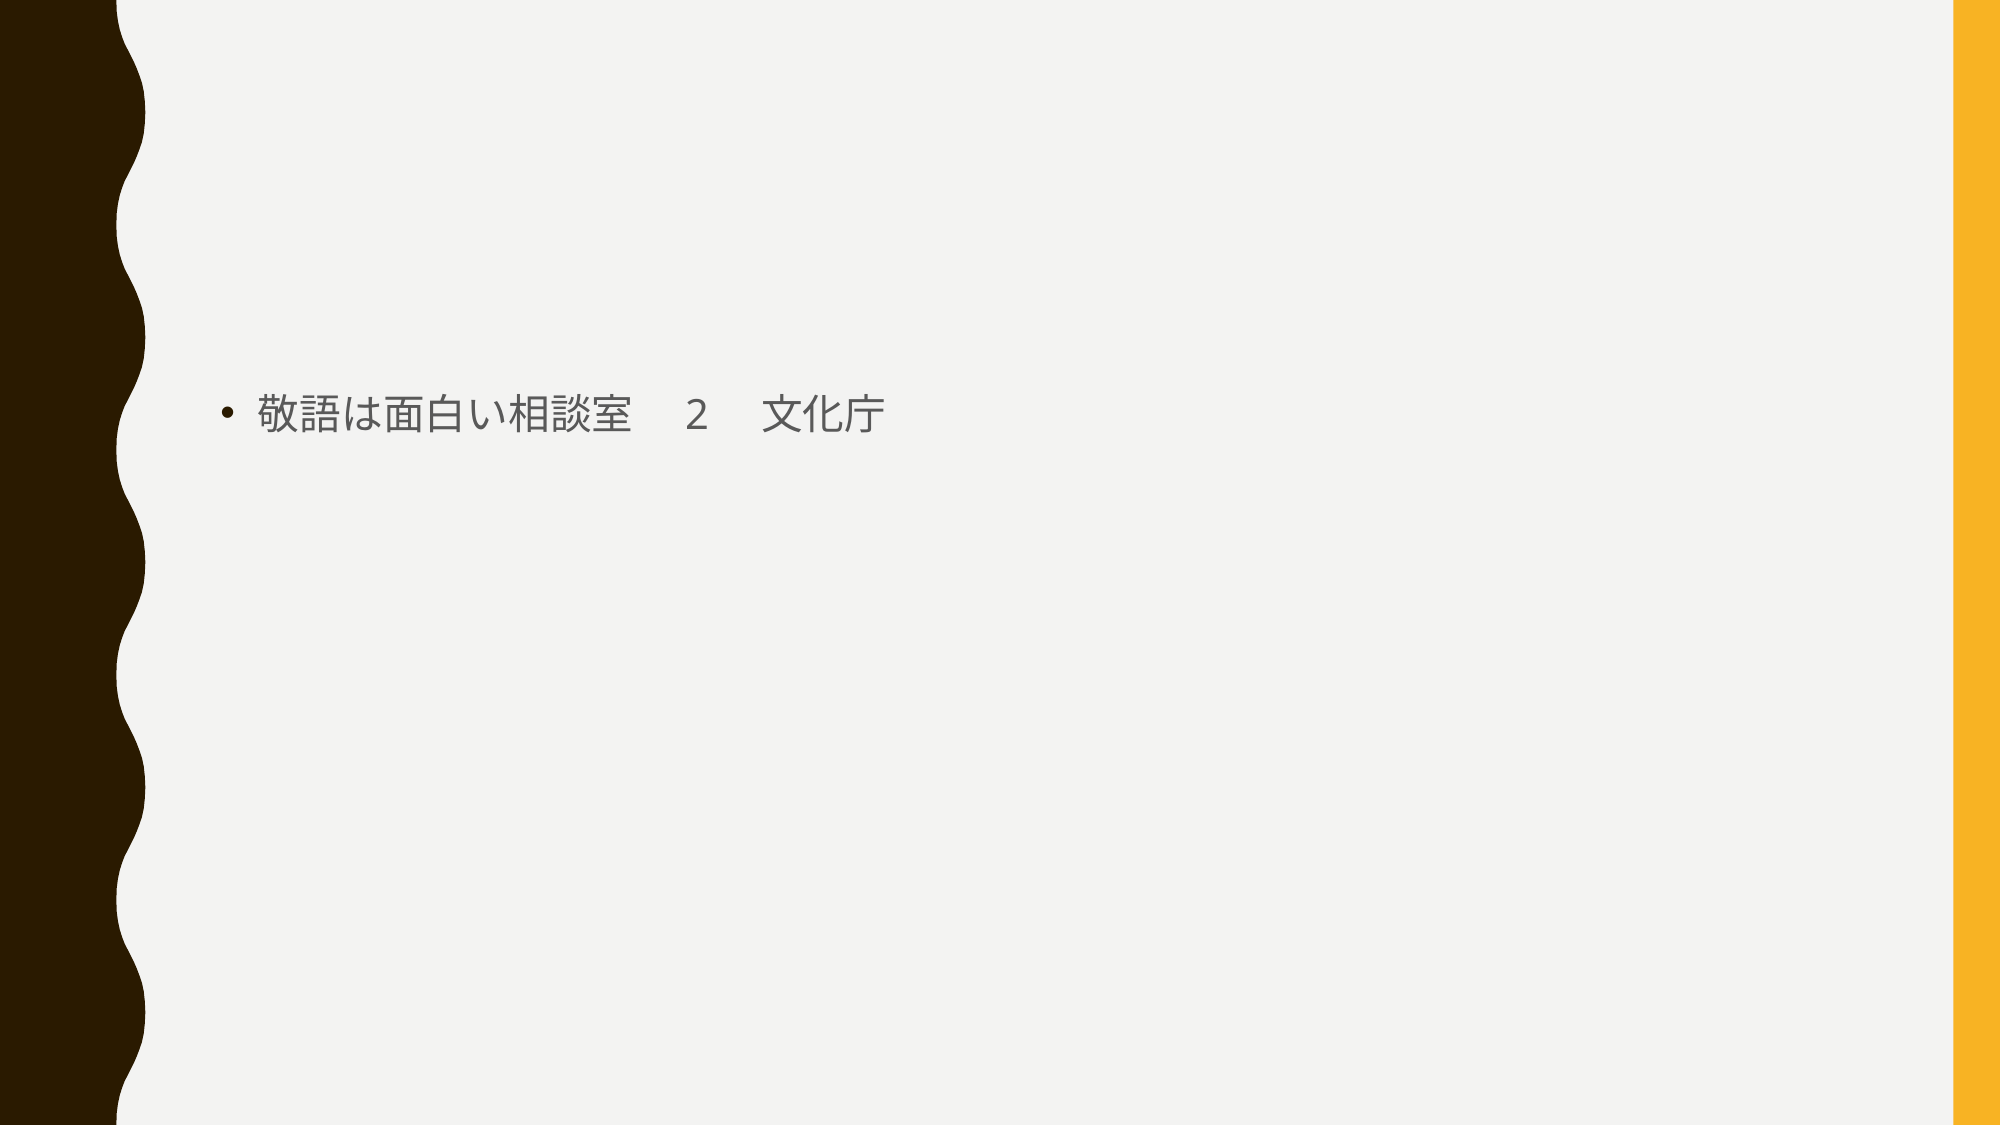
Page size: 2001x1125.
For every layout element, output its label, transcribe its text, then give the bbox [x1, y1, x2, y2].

list 敬語は面白い相談室 2 文化庁 [205, 375, 1875, 965]
